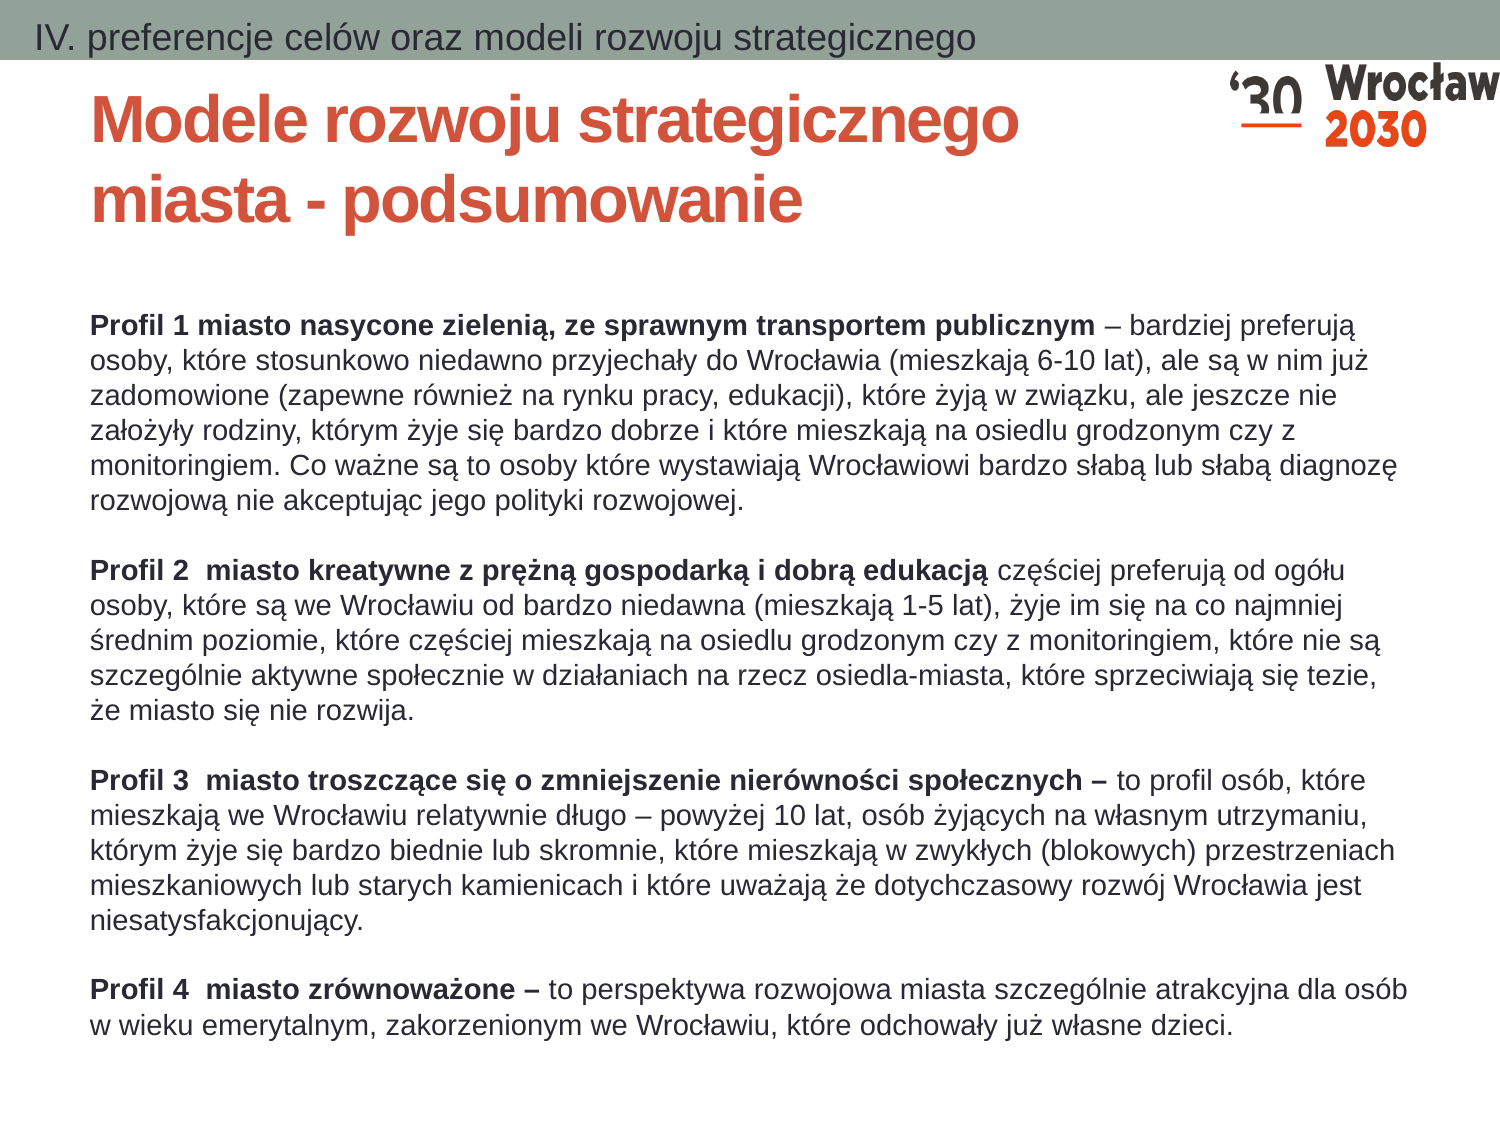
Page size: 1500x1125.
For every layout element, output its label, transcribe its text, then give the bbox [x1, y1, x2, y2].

title Modele rozwoju strategicznego miasta - podsumowanie [75, 121, 1249, 271]
picture [1230, 61, 1500, 148]
text_box Profil 1 miasto nasycone zielenią, ze sprawnym transportem publicznym – bardziej preferują osoby, które stosunkowo niedawno przyjechały do Wrocławia (mieszkają 6-10 lat), ale są w nim już zadomowione (zapewne również na rynku pracy, edukacji), które żyją w związku, ale jeszcze nie założyły rodziny, którym żyje się bardzo dobrze i które mieszkają na osiedlu grodzonym czy z monitoringiem. Co ważne są to osoby które wystawiają Wrocławiowi bardzo słabą lub słabą diagnozę rozwojową nie akceptując jego polityki rozwojowej. Profil 2 miasto kreatywne z prężną gospodarką i dobrą edukacją częściej preferują od ogółu osoby, które są we Wrocławiu od bardzo niedawna (mieszkają 1-5 lat), żyje im się na co najmniej średnim poziomie, które częściej mieszkają na osiedlu grodzonym czy z monitoringiem, które nie są szczególnie aktywne społecznie w działaniach na rzecz osiedla-miasta, które sprzeciwiają się tezie, że miasto się nie rozwija. Profil 3 miasto troszczące się o zmniejszenie nierówności społecznych – to profil osób, które mieszkają we Wrocławiu relatywnie długo – powyżej 10 lat, osób żyjących na własnym utrzymaniu, którym żyje się bardzo biednie lub skromnie, które mieszkają w zwykłych (blokowych) przestrzeniach mieszkaniowych lub starych kamienicach i które uważają że dotychczasowy rozwój Wrocławia jest niesatysfakcjonujący. Profil 4 miasto zrównoważone – to perspektywa rozwojowa miasta szczególnie atrakcyjna dla osób w wieku emerytalnym, zakorzenionym we Wrocławiu, które odchowały już własne dzieci. [74, 299, 1425, 1049]
text_box IV. preferencje celów oraz modeli rozwoju strategicznego [19, 0, 1197, 66]
